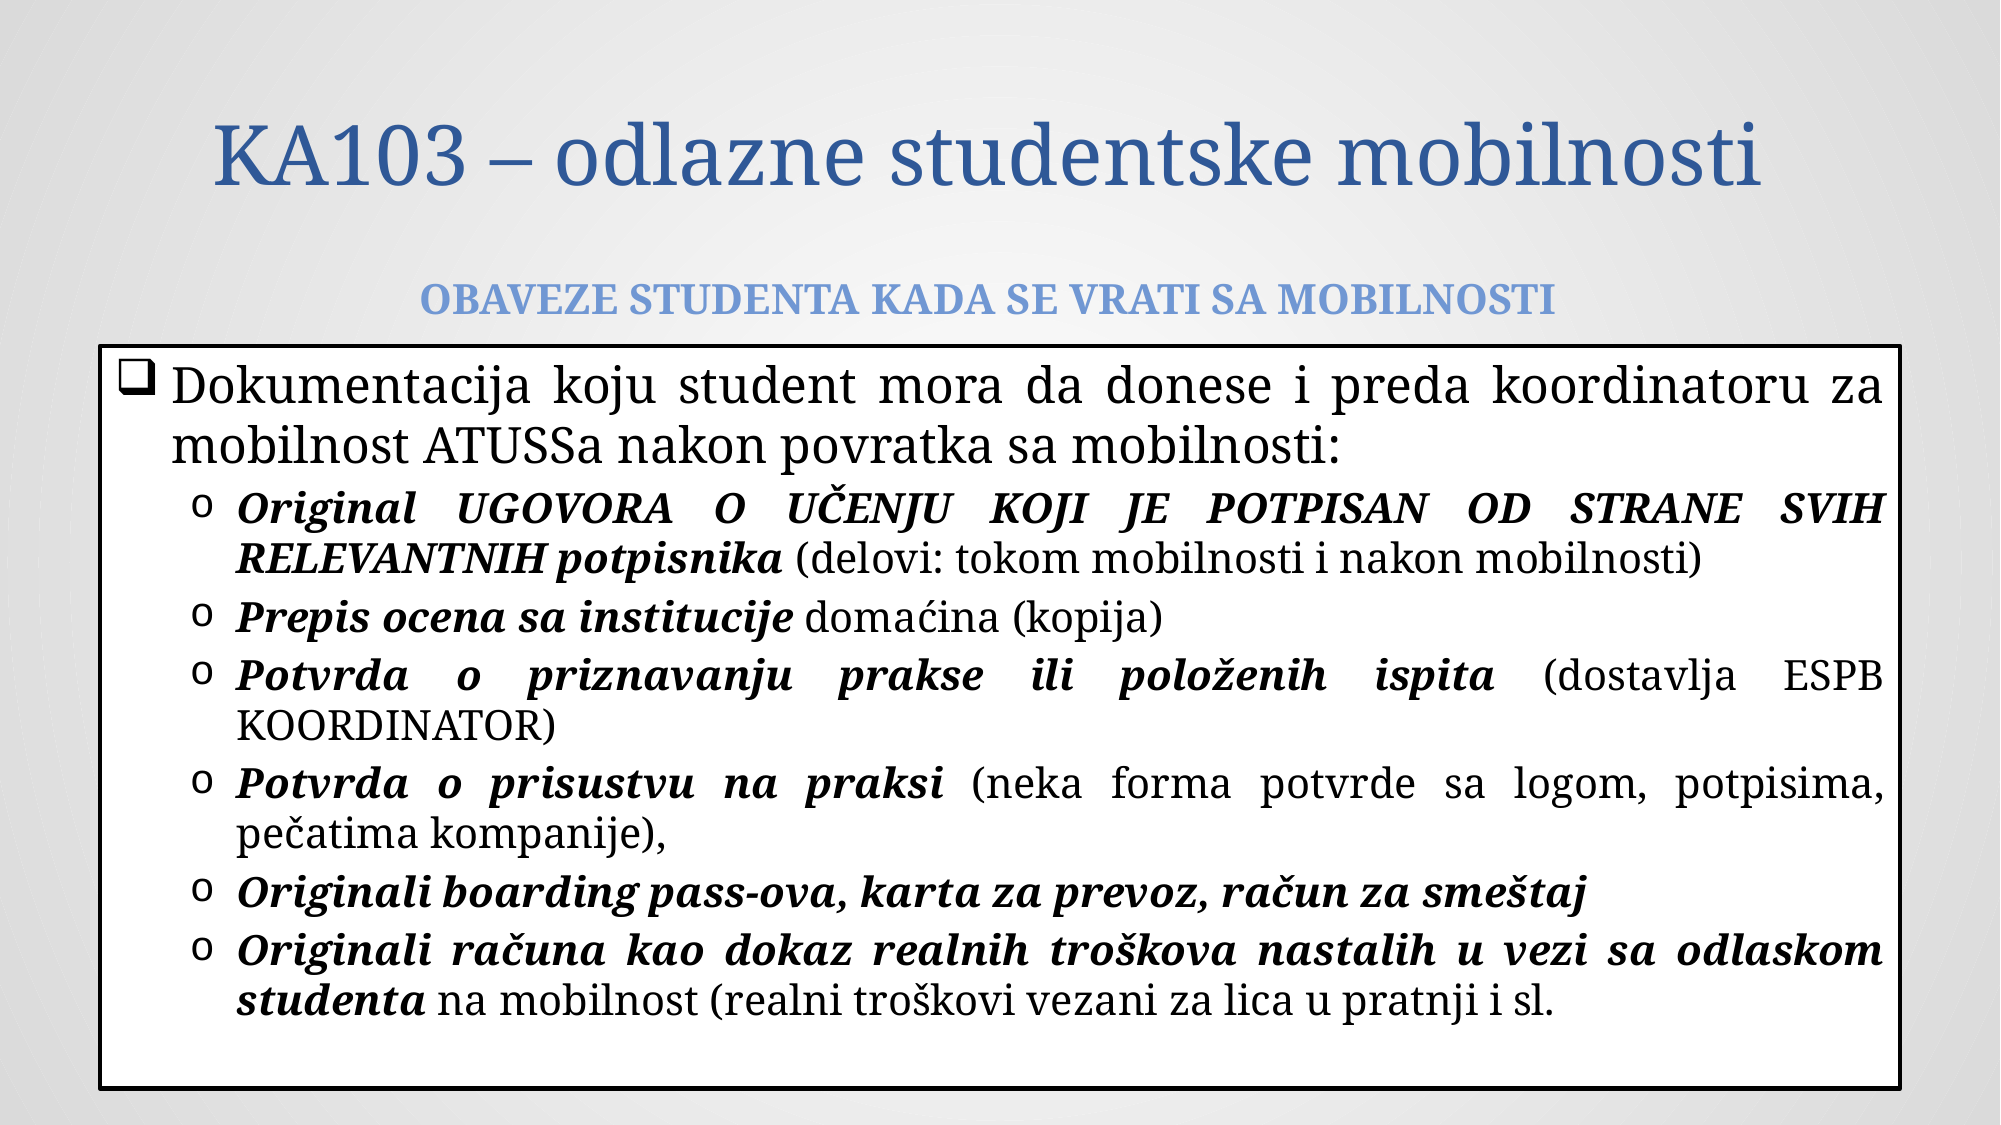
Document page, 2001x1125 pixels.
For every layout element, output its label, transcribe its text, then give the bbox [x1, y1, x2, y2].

list Dokumentacija koju student mora da donese i preda koordinatoru za mobilnost ATUSSa nakon povratka sa mobilnosti: Original UGOVORA O UČENJU KOJI JE POTPISAN OD STRANE SVIH RELEVANTNIH potpisnika (delovi: tokom mobilnosti i nakon mobilnosti) Prepis ocena sa institucije domaćina (kopija) Potvrda o priznavanju prakse ili položenih ispita (dostavlja ESPB KOORDINATOR) Potvrda o prisustvu na praksi (neka forma potvrde sa logom, potpisima, pečatima kompanije), Originali boarding pass-ova, karta za prevoz, račun za smeštaj Originali računa kao dokaz realnih troškova nastalih u vezi sa odlaskom studenta na mobilnost (realni troškovi vezani za lica u pratnji i sl. [98, 344, 1902, 1091]
title KA103 – odlazne studentske mobilnosti OBAVEZE STUDENTA KADA SE VRATI SA MOBILNOSTI [87, 68, 1888, 331]
